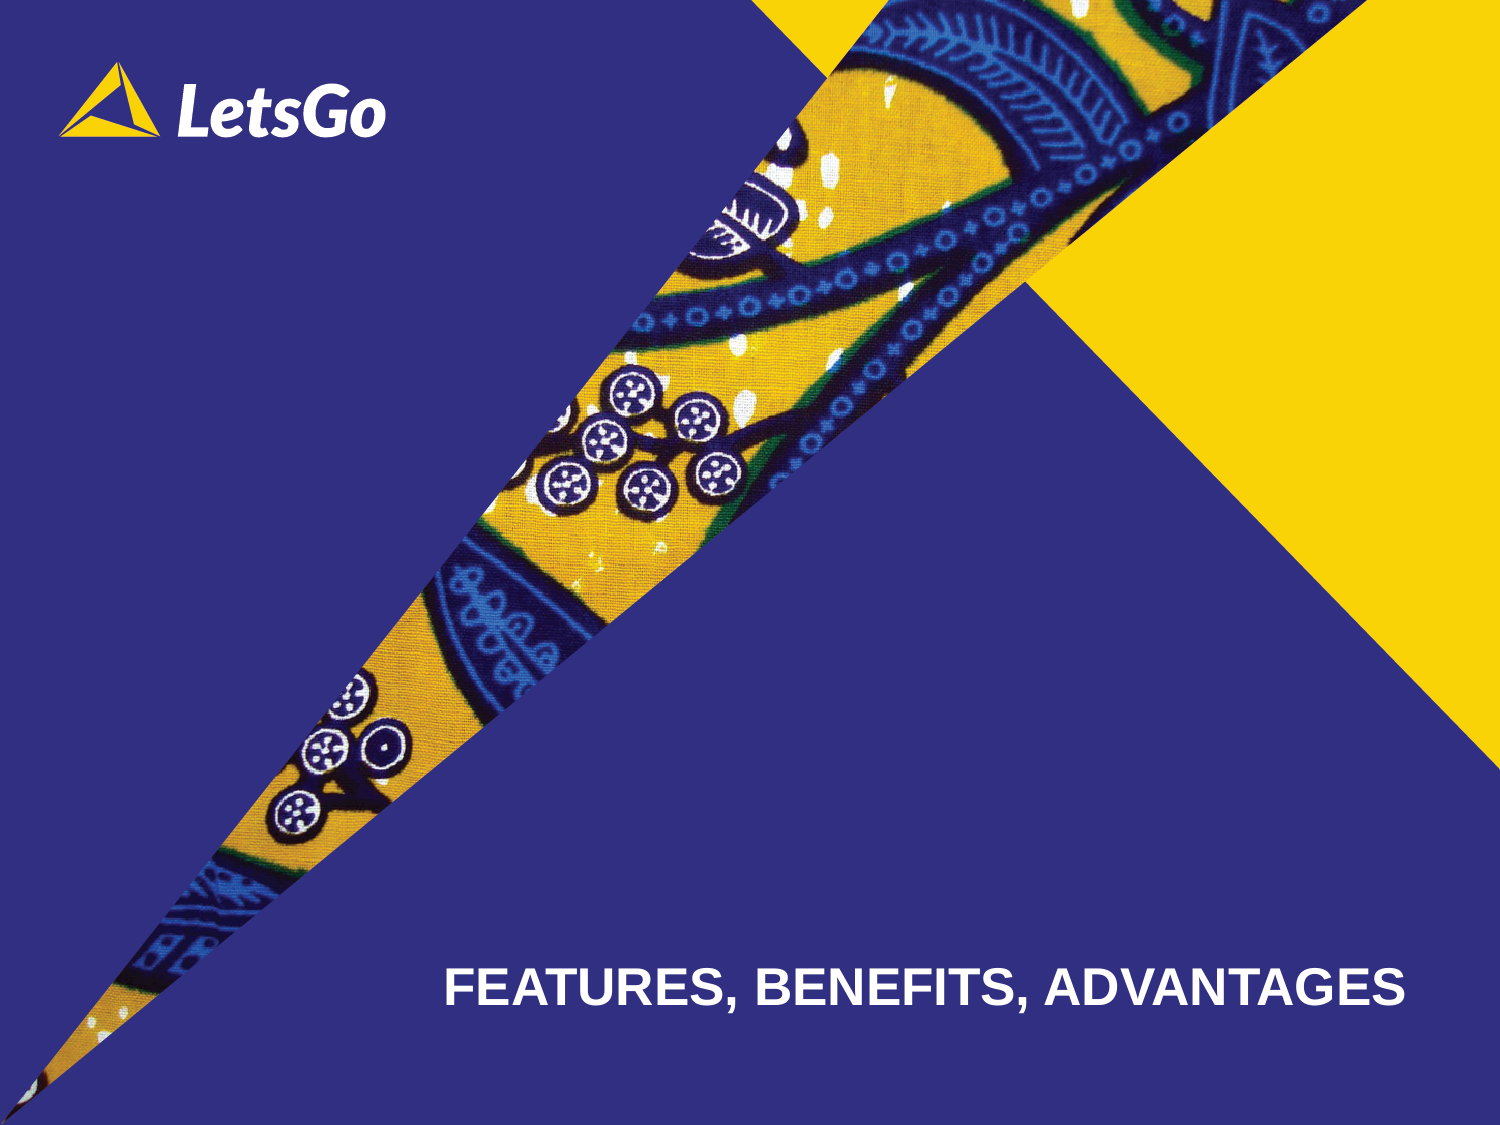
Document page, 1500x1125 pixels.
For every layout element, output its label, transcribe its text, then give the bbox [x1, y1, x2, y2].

title FEATURES, BENEFITS, ADVANTAGES [388, 917, 1421, 1050]
picture [0, 0, 1500, 1125]
